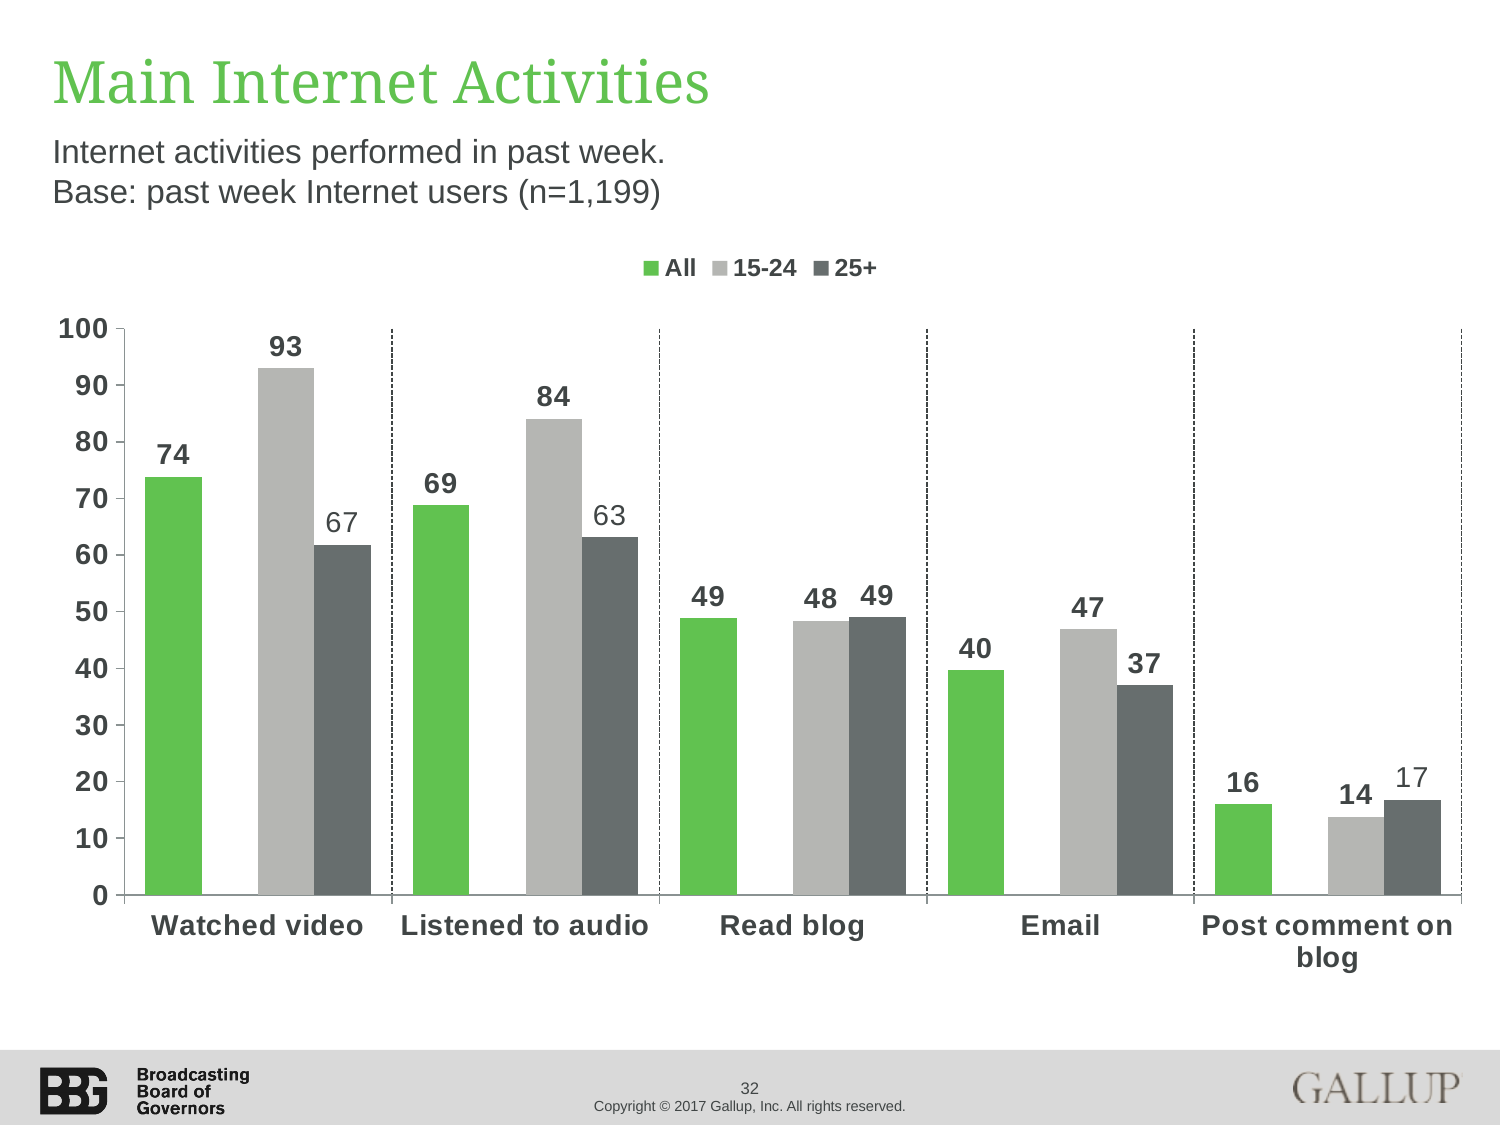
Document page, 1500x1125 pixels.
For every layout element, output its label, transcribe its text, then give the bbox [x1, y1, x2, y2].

text_box Copyright © 2017 Gallup, Inc. All rights reserved. [468, 1089, 1032, 1123]
list Internet activities performed in past week. Base: past week Internet users (n=1,199) [37, 123, 1463, 219]
chart [57, 238, 1463, 975]
picture [34, 1061, 256, 1120]
title Main Internet Activities [37, 37, 1463, 123]
slide_number 32 [712, 1069, 788, 1089]
